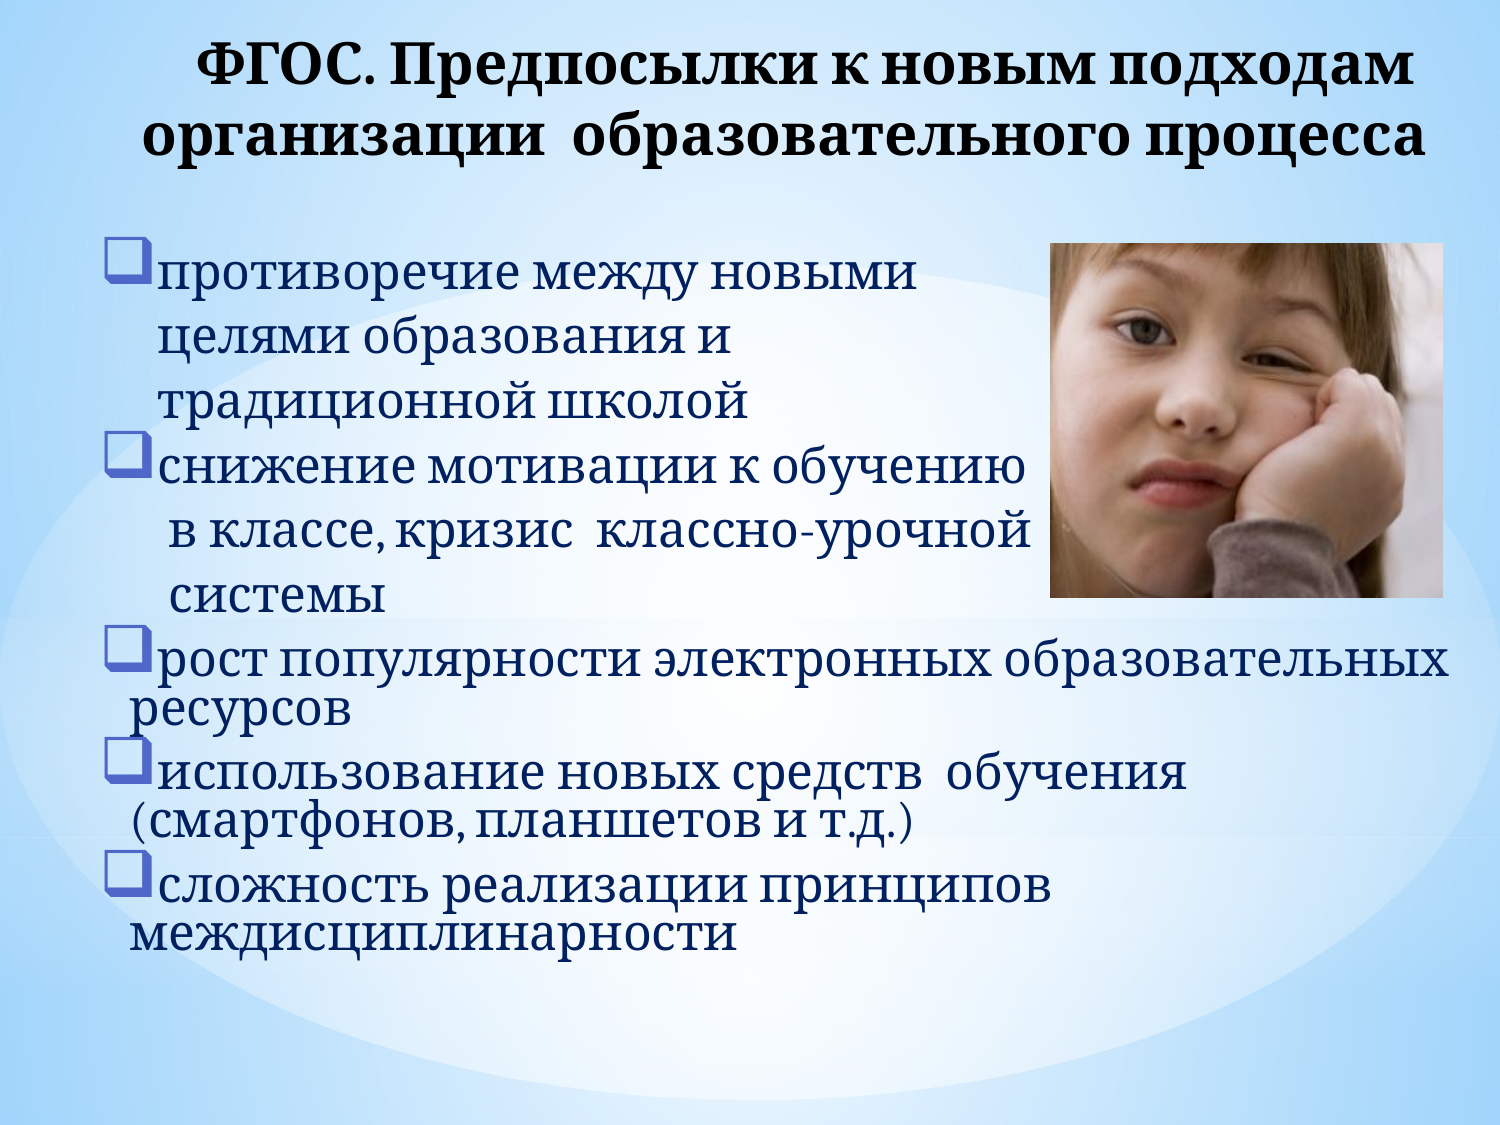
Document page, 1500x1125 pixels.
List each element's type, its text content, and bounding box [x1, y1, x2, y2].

title ФГОС. Предпосылки к новым подходам организации образовательного процесса [17, 19, 1443, 268]
picture [1050, 243, 1443, 599]
list противоречие между новыми целями образования и традиционной школой снижение мотивации к обучению в классе, кризис классно-урочной системы рост популярности электронных образовательных ресурсов использование новых средств обучения (смартфонов, планшетов и т.д.) сложность реализации принципов междисциплинарности [76, 243, 1471, 1090]
